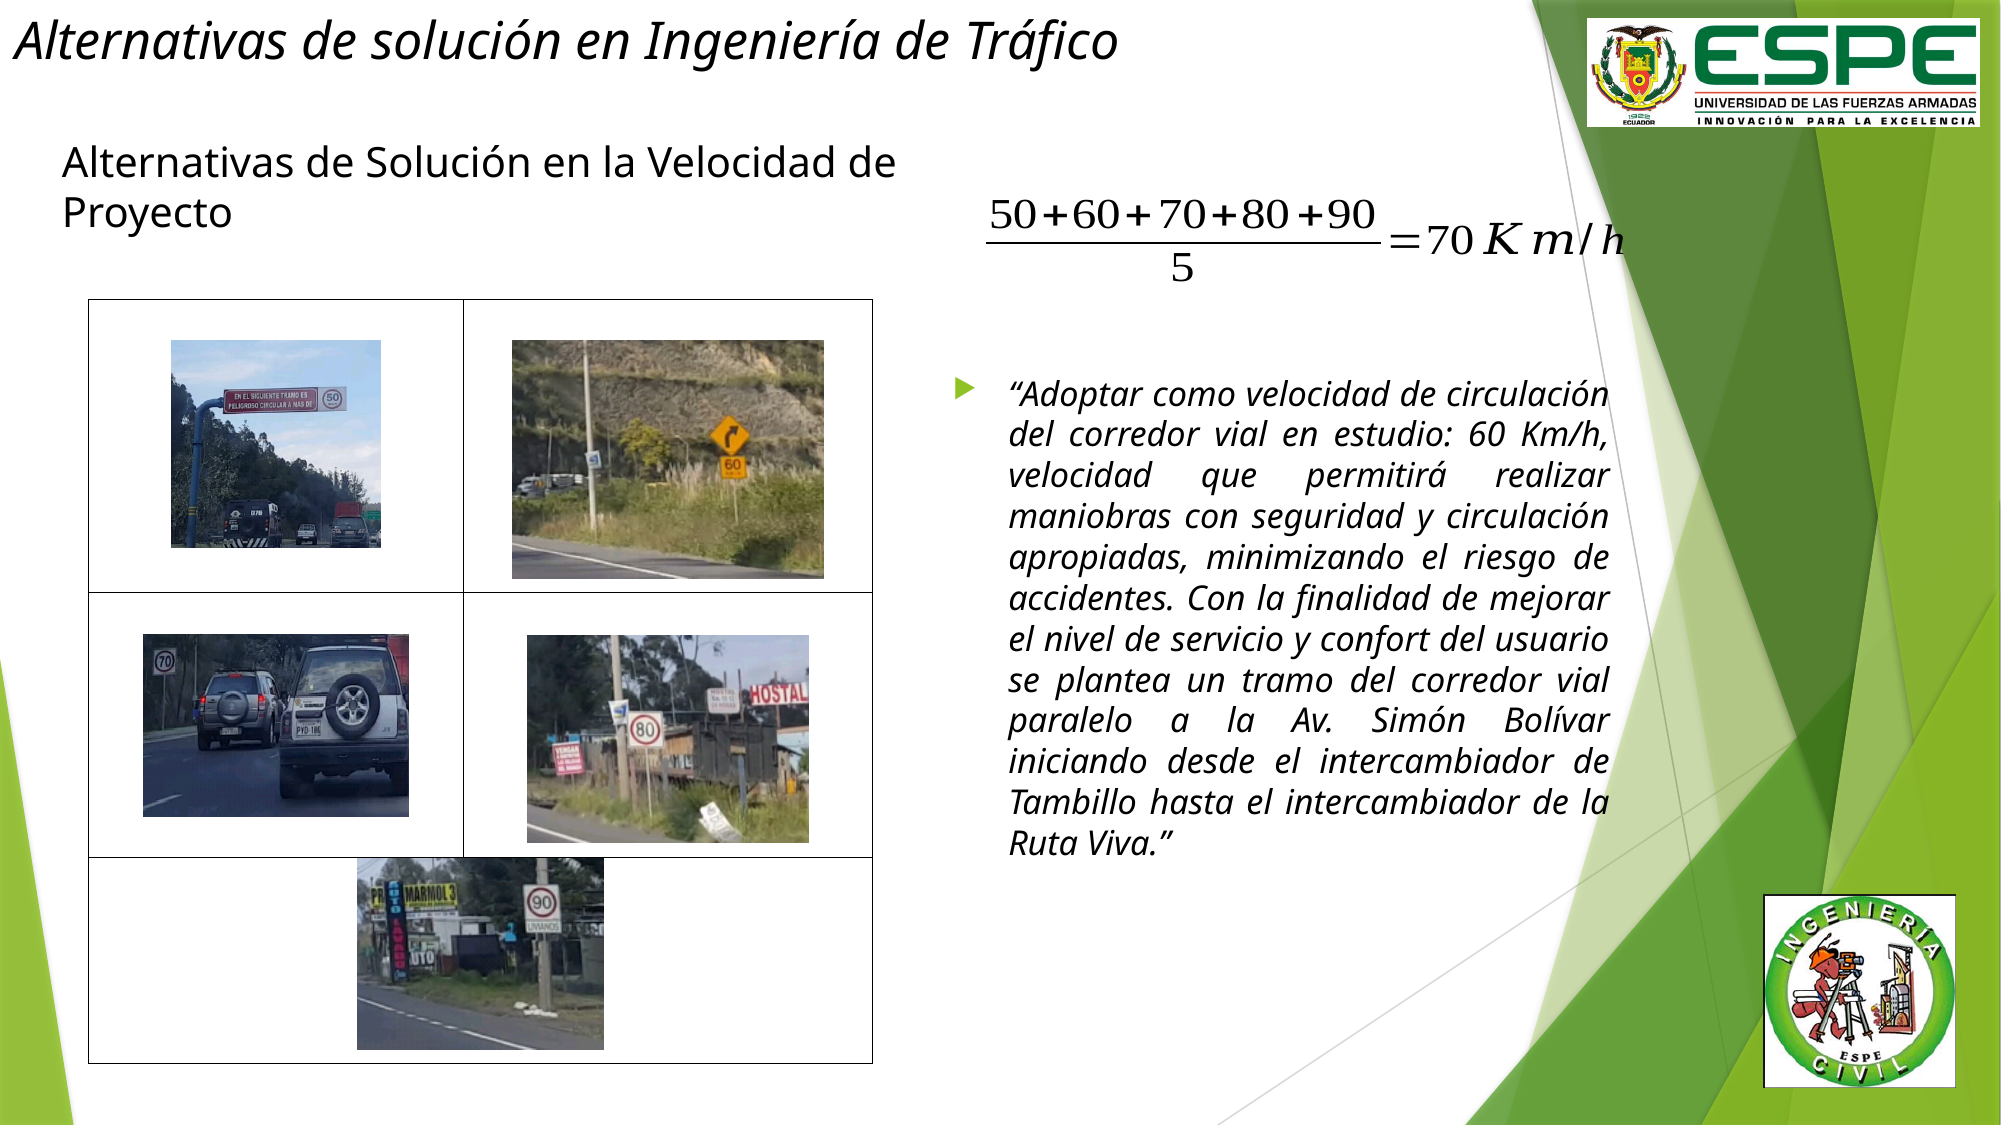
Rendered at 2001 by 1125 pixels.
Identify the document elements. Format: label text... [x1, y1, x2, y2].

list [22, 298, 939, 1111]
list Alternativas de Solución en la Velocidad de Proyecto [46, 148, 1050, 244]
list “Adoptar como velocidad de circulación del corredor vial en estudio: 60 Km/h, velocidad que permitirá realizar maniobras con seguridad y circulación apropiadas, minimizando el riesgo de accidentes. Con la finalidad de mejorar el nivel de servicio y confort del usuario se plantea un tramo del corredor vial paralelo a la Av. Simón Bolívar iniciando desde el intercambiador de Tambillo hasta el intercambiador de la Ruta Viva.” [943, 364, 1625, 907]
picture [1586, 17, 1981, 128]
picture [1762, 893, 1957, 1089]
title Alternativas de solución en Ingeniería de Tráfico [0, 0, 1522, 217]
